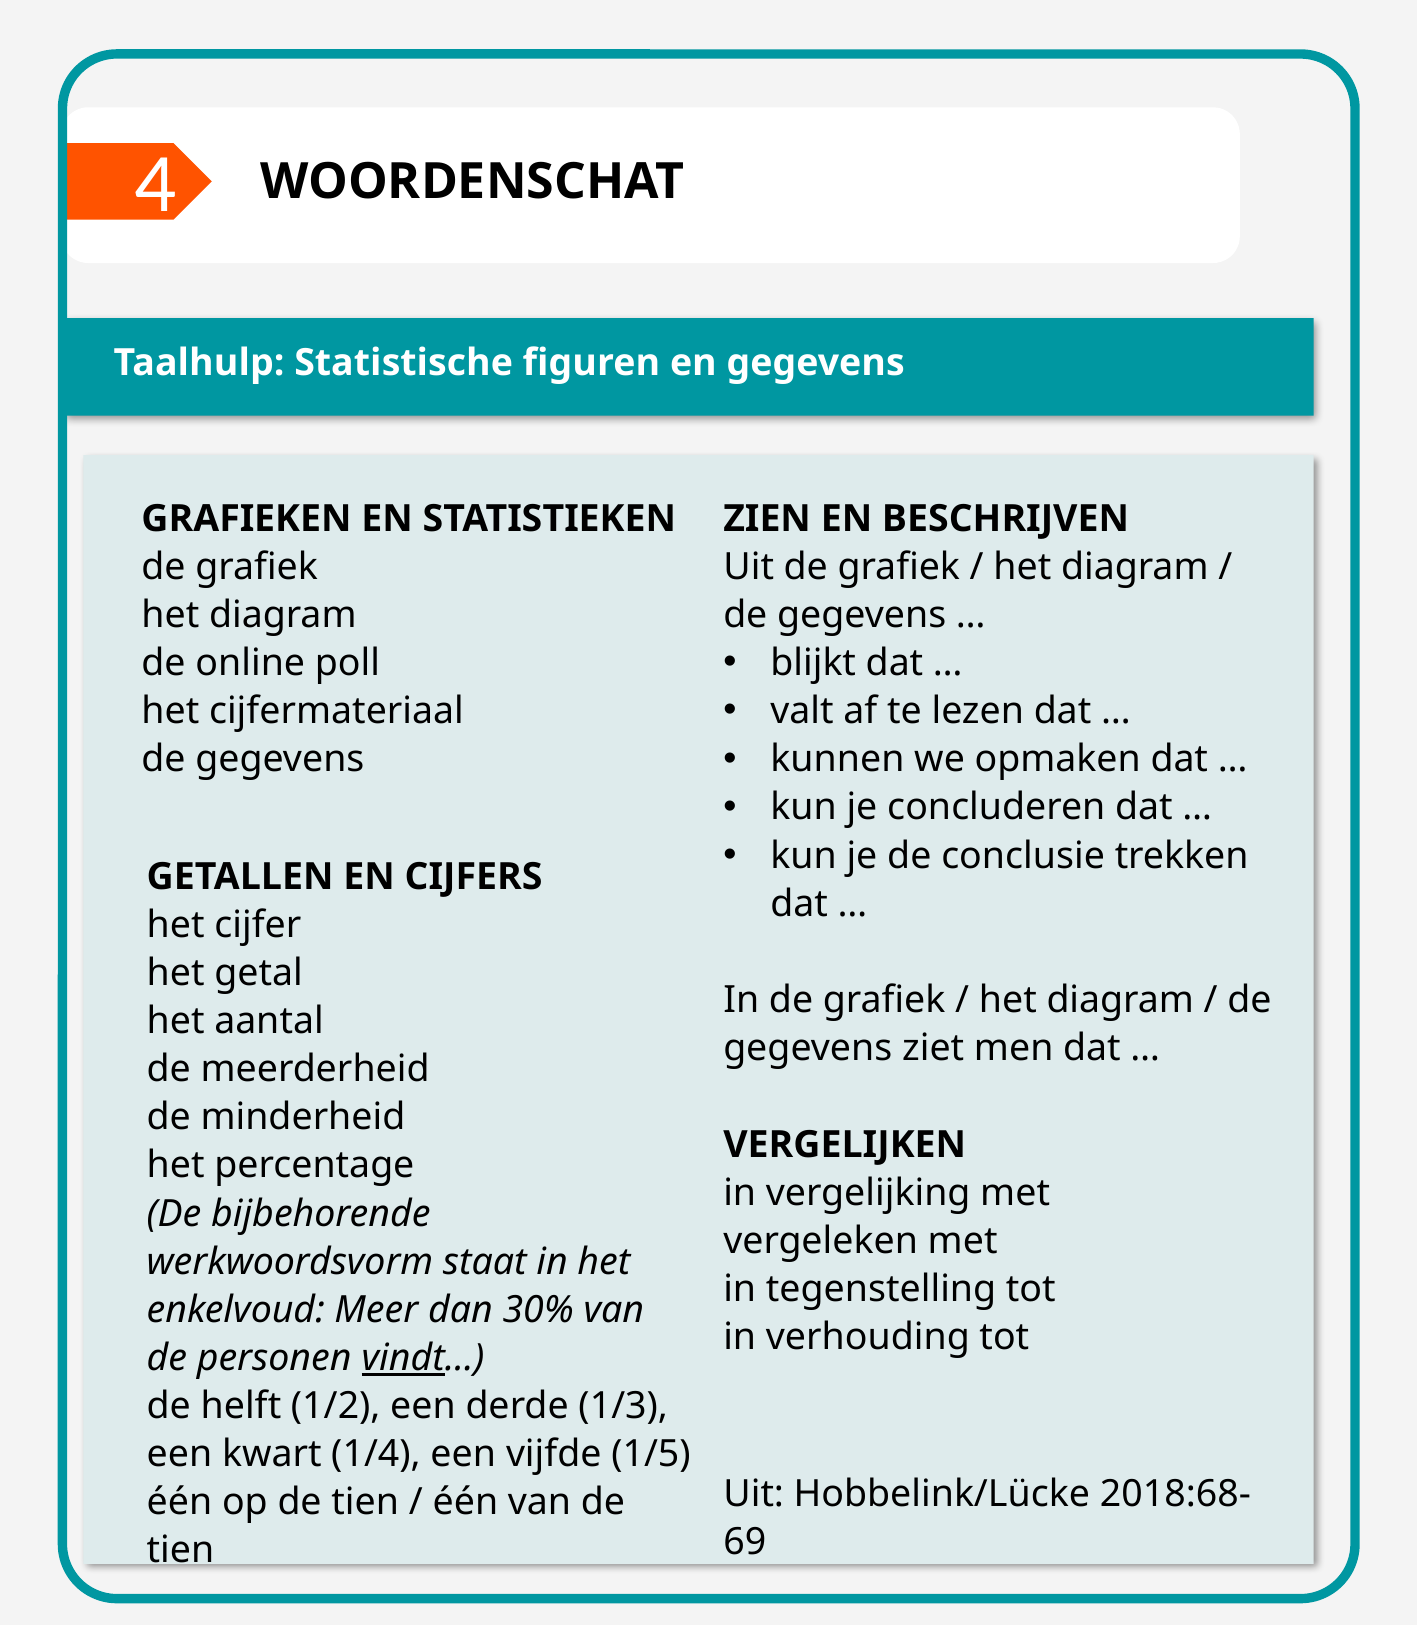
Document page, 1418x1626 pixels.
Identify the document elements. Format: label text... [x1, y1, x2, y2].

text_box ZIEN EN BESCHRIJVEN Uit de grafiek / het diagram / de gegevens … blijkt dat … valt af te lezen dat … kunnen we opmaken dat … kun je concluderen dat … kun je de conclusie trekken dat … In de grafiek / het diagram / de gegevens ziet men dat … VERGELIJKEN in vergelijking met vergeleken met in tegenstelling tot in verhouding tot Uit: Hobbelink/Lücke 2018:68-69 [708, 483, 1291, 1570]
text_box [61, 52, 1357, 1600]
text_box GETALLEN EN CIJFERS het cijfer het getal het aantal de meerderheid de minderheid het percentage (De bijbehorende werkwoordsvorm staat in het enkelvoud: Meer dan 30% van de personen vindt…) de helft (1/2), een derde (1/3), een kwart (1/4), een vijfde (1/5) één op de tien / één van de tien [131, 841, 709, 1578]
text_box Taalhulp: Statistische figuren en gegevens [98, 330, 1137, 391]
